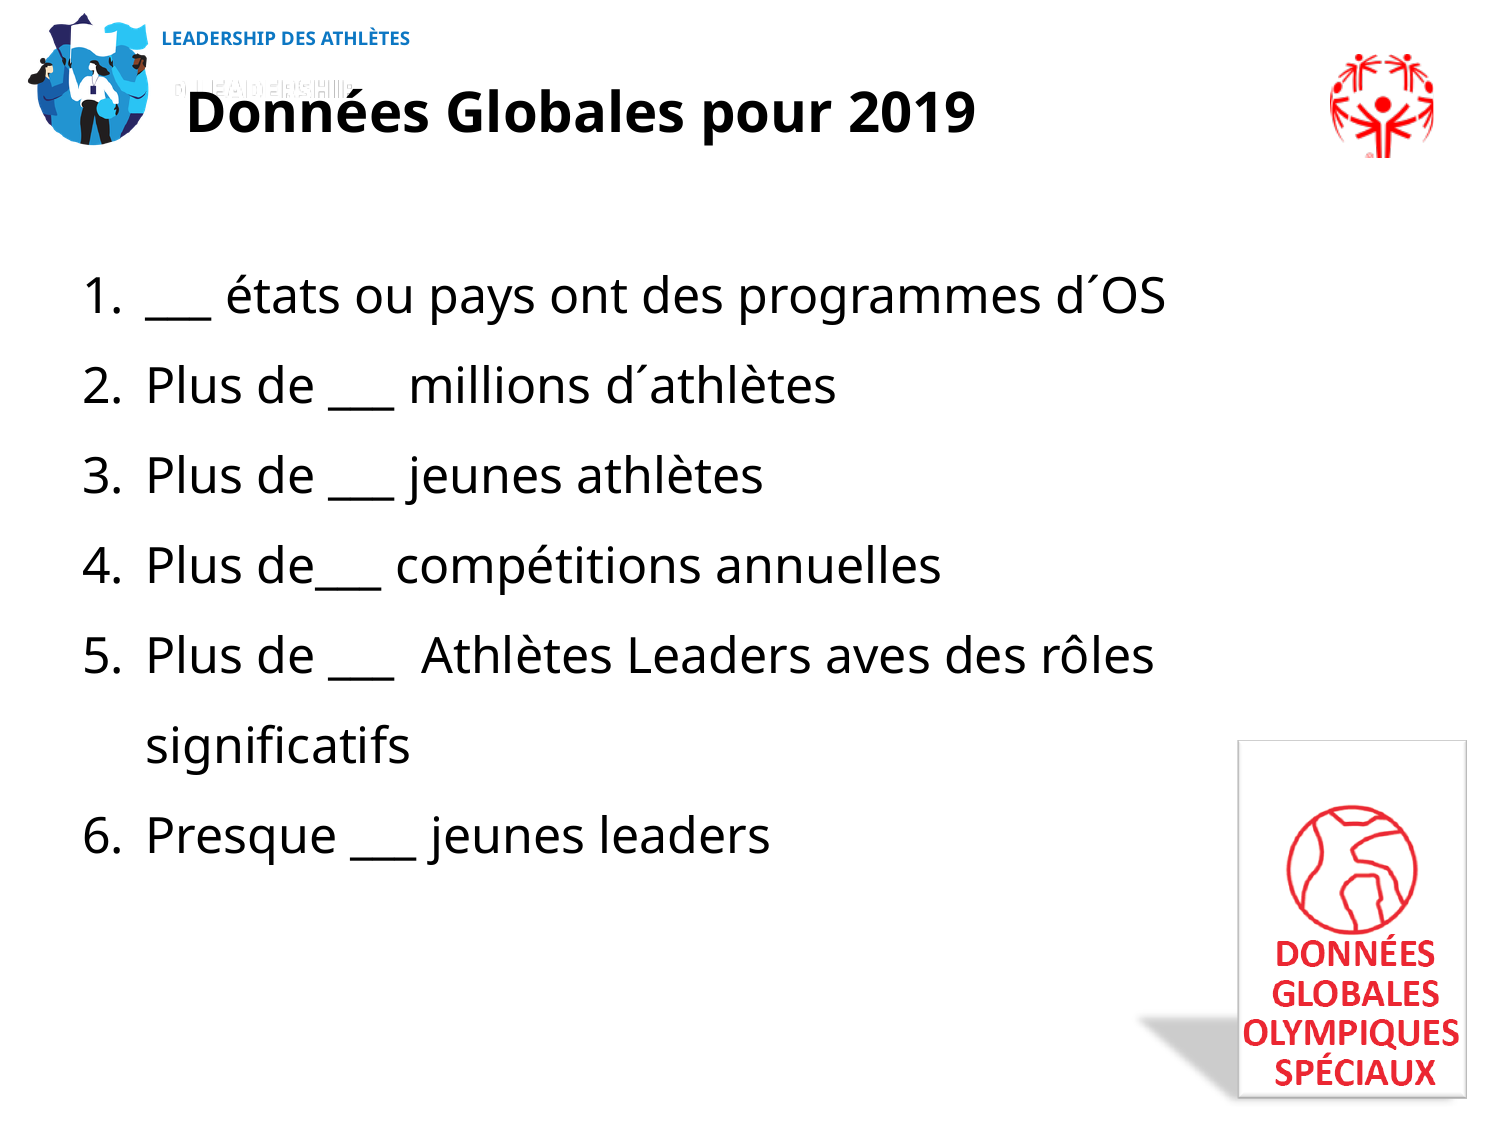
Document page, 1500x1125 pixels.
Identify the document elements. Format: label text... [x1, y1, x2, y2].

picture [1125, 738, 1468, 1111]
list ___ états ou pays ont des programmes d´OS Plus de ___ millions d´athlètes Plus de ___ jeunes athlètes Plus de___ compétitions annuelles Plus de ___ Athlètes Leaders aves des rôles significatifs Presque ___ jeunes leaders [67, 226, 1226, 942]
text_box LEADERSHIP DES ATHLÈTES [146, 19, 446, 57]
title Données Globales pour 2019 [170, 76, 1468, 180]
picture [12, 0, 171, 158]
